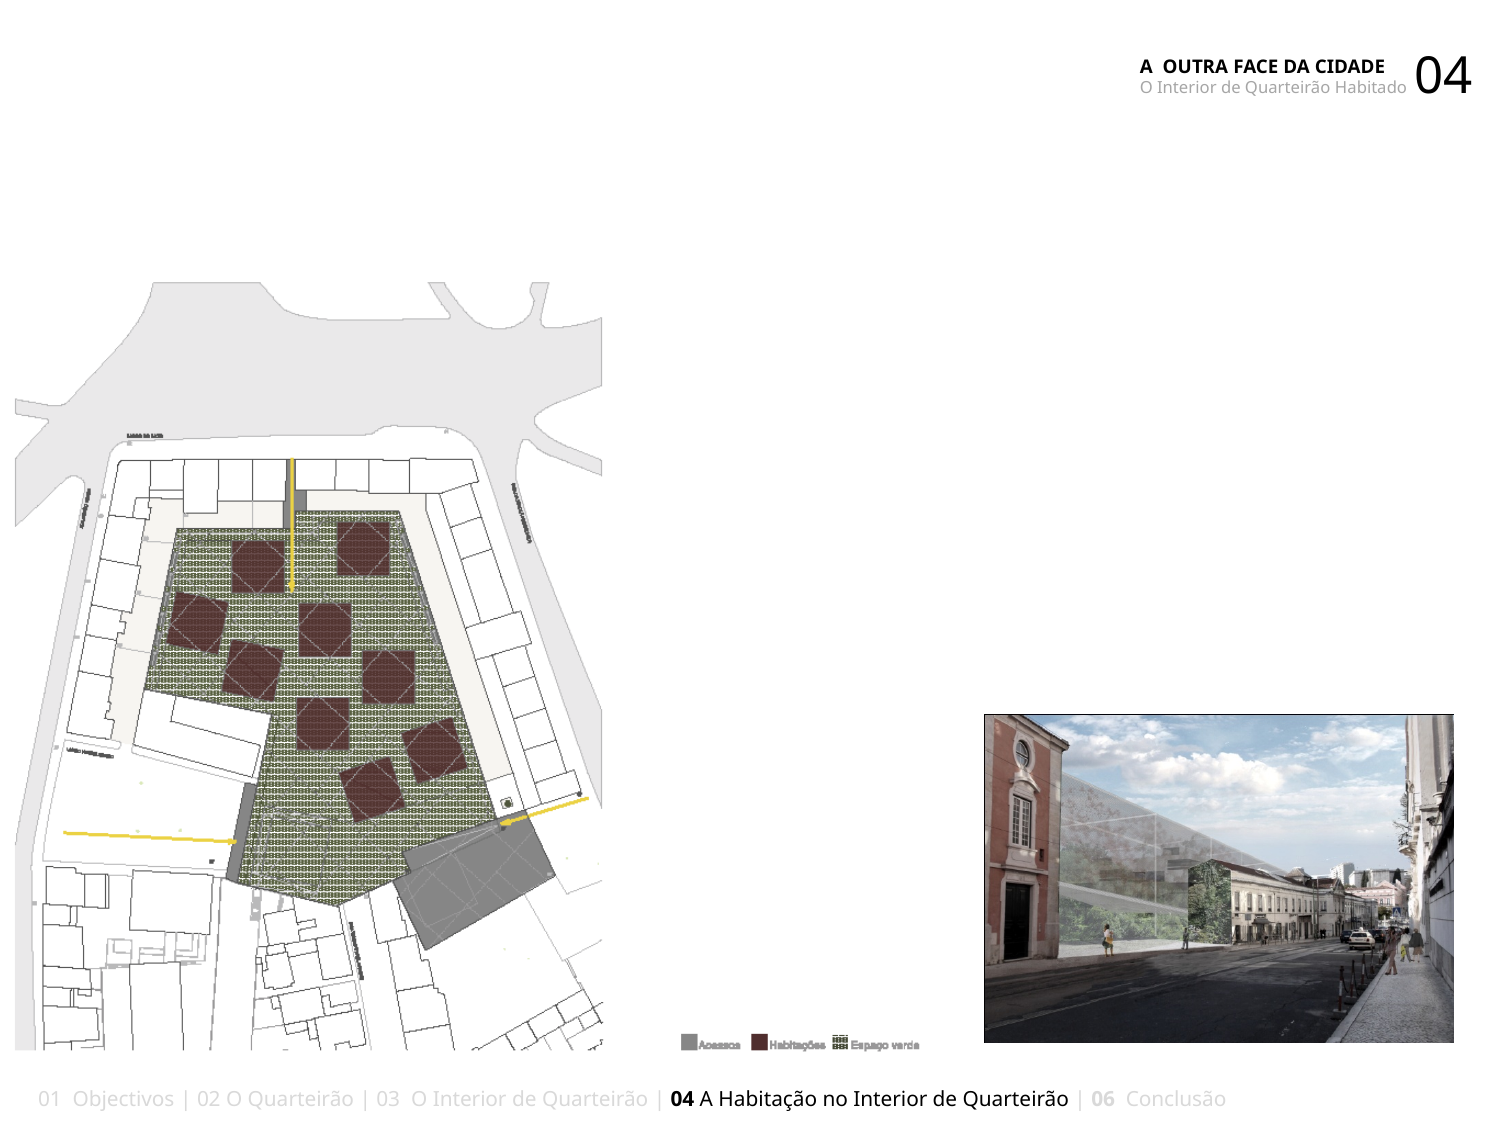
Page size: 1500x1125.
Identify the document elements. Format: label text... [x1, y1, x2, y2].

text_box 04 [1399, 35, 1500, 111]
picture [984, 713, 1454, 1044]
text_box A OUTRA FACE DA CIDADE O Interior de Quarteirão Habitado [1124, 46, 1399, 105]
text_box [0, 201, 1120, 1125]
text_box 01 Objectivos | 02 O Quarteirão | 03 O Interior de Quarteirão | 04 A Habitação no Interior de Quarteirão | 06 Conclusão [1124, 1078, 1500, 1125]
